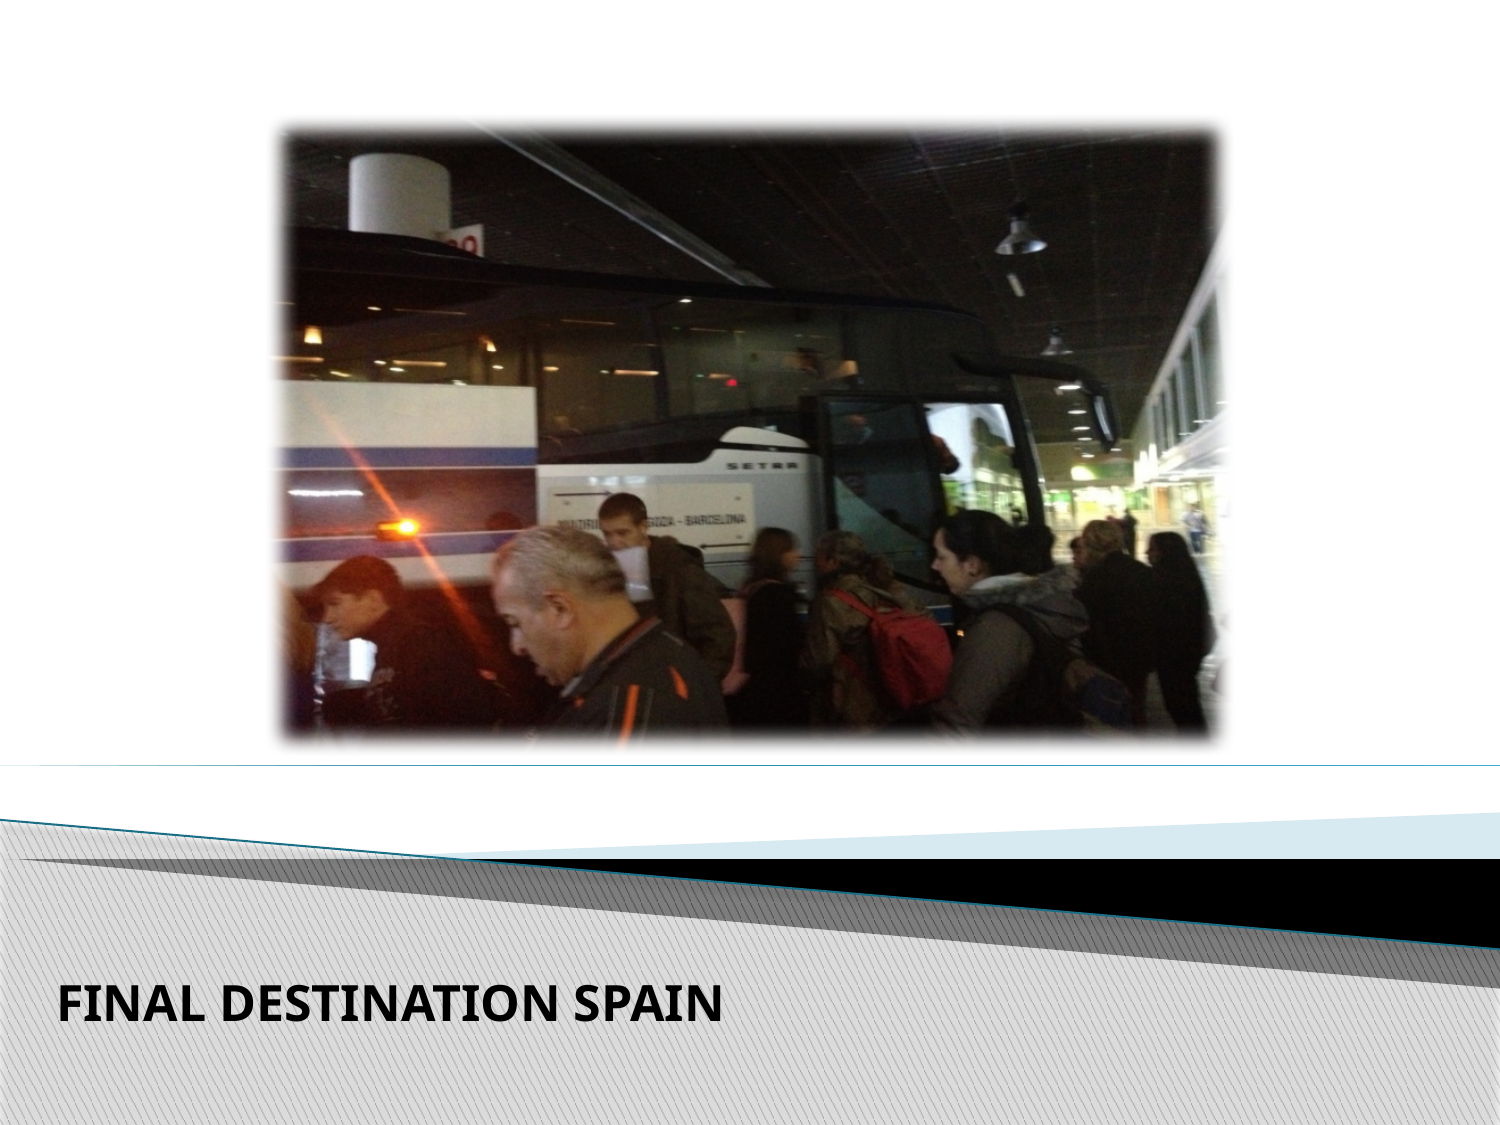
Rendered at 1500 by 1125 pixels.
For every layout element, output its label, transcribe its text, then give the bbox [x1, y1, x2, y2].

picture [5, 859, 1500, 989]
text_box FINAL DESTINATION SPAIN [41, 964, 809, 1039]
picture [265, 113, 1235, 757]
